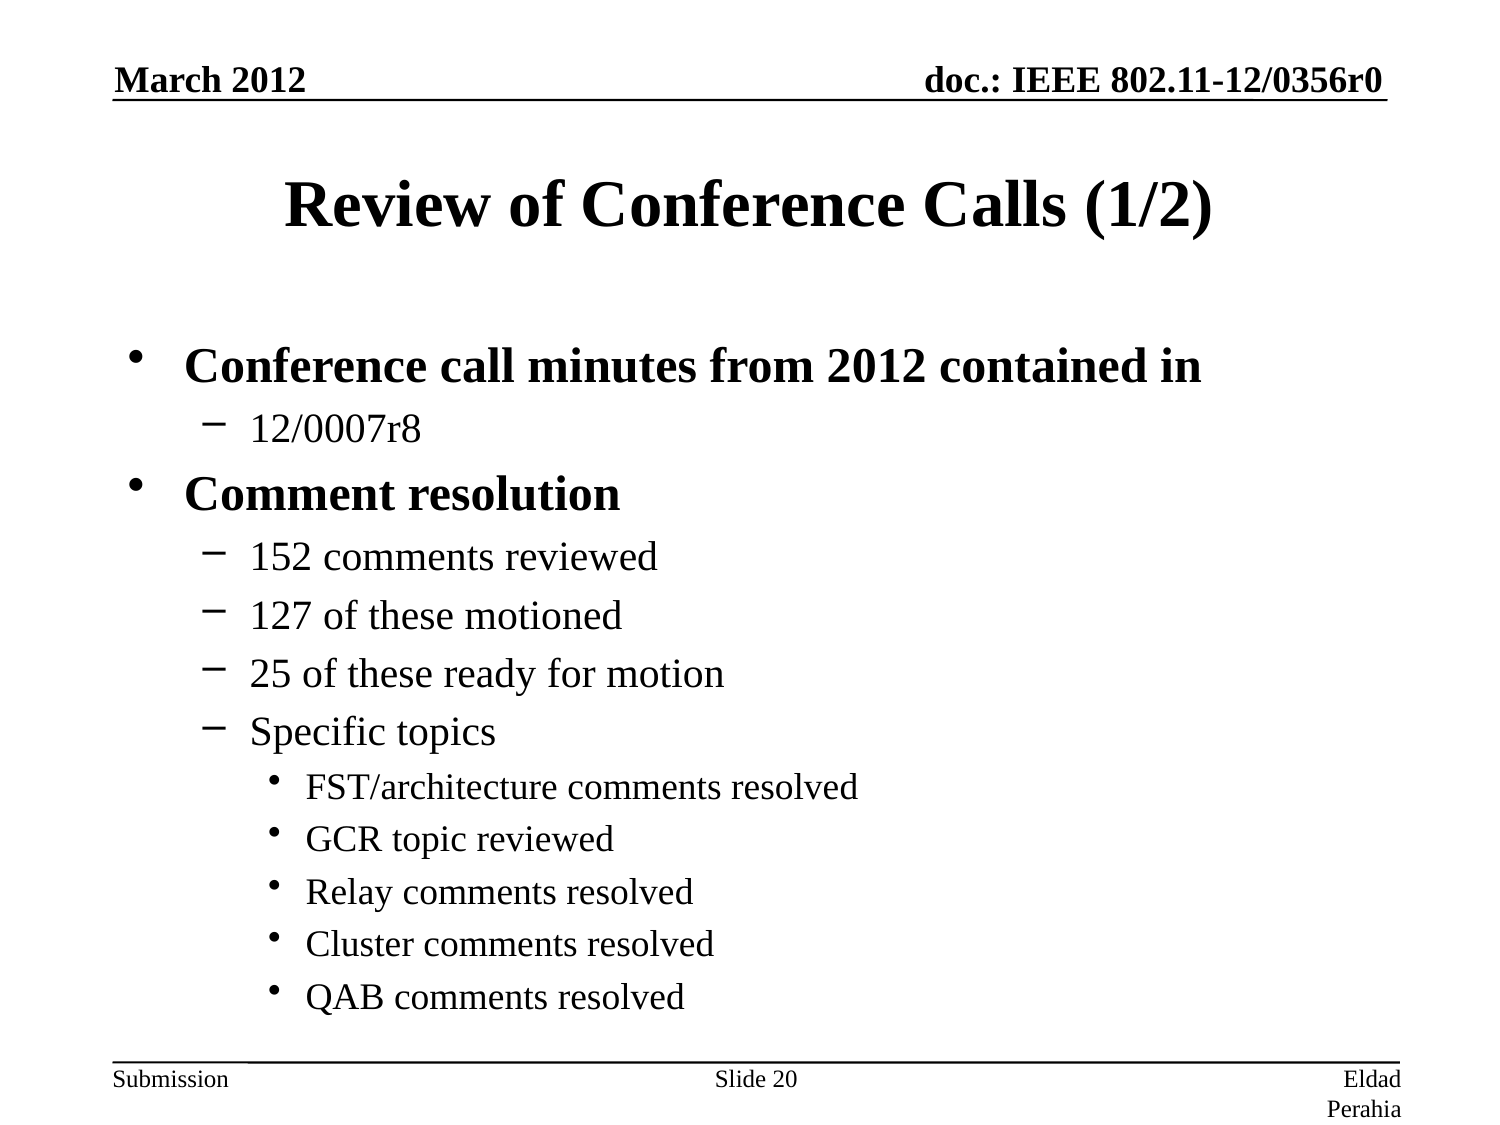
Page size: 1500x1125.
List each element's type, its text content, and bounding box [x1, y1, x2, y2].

footer Eldad Perahia, Intel Corporation [1324, 1061, 1402, 1093]
slide_number Slide 20 [712, 1061, 800, 1093]
list Conference call minutes from 2012 contained in 12/0007r8 Comment resolution 152 comments reviewed 127 of these motioned 25 of these ready for motion Specific topics FST/architecture comments resolved GCR topic reviewed Relay comments resolved Cluster comments resolved QAB comments resolved [112, 324, 1388, 1001]
title Review of Conference Calls (1/2) [112, 112, 1388, 288]
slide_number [114, 54, 309, 101]
